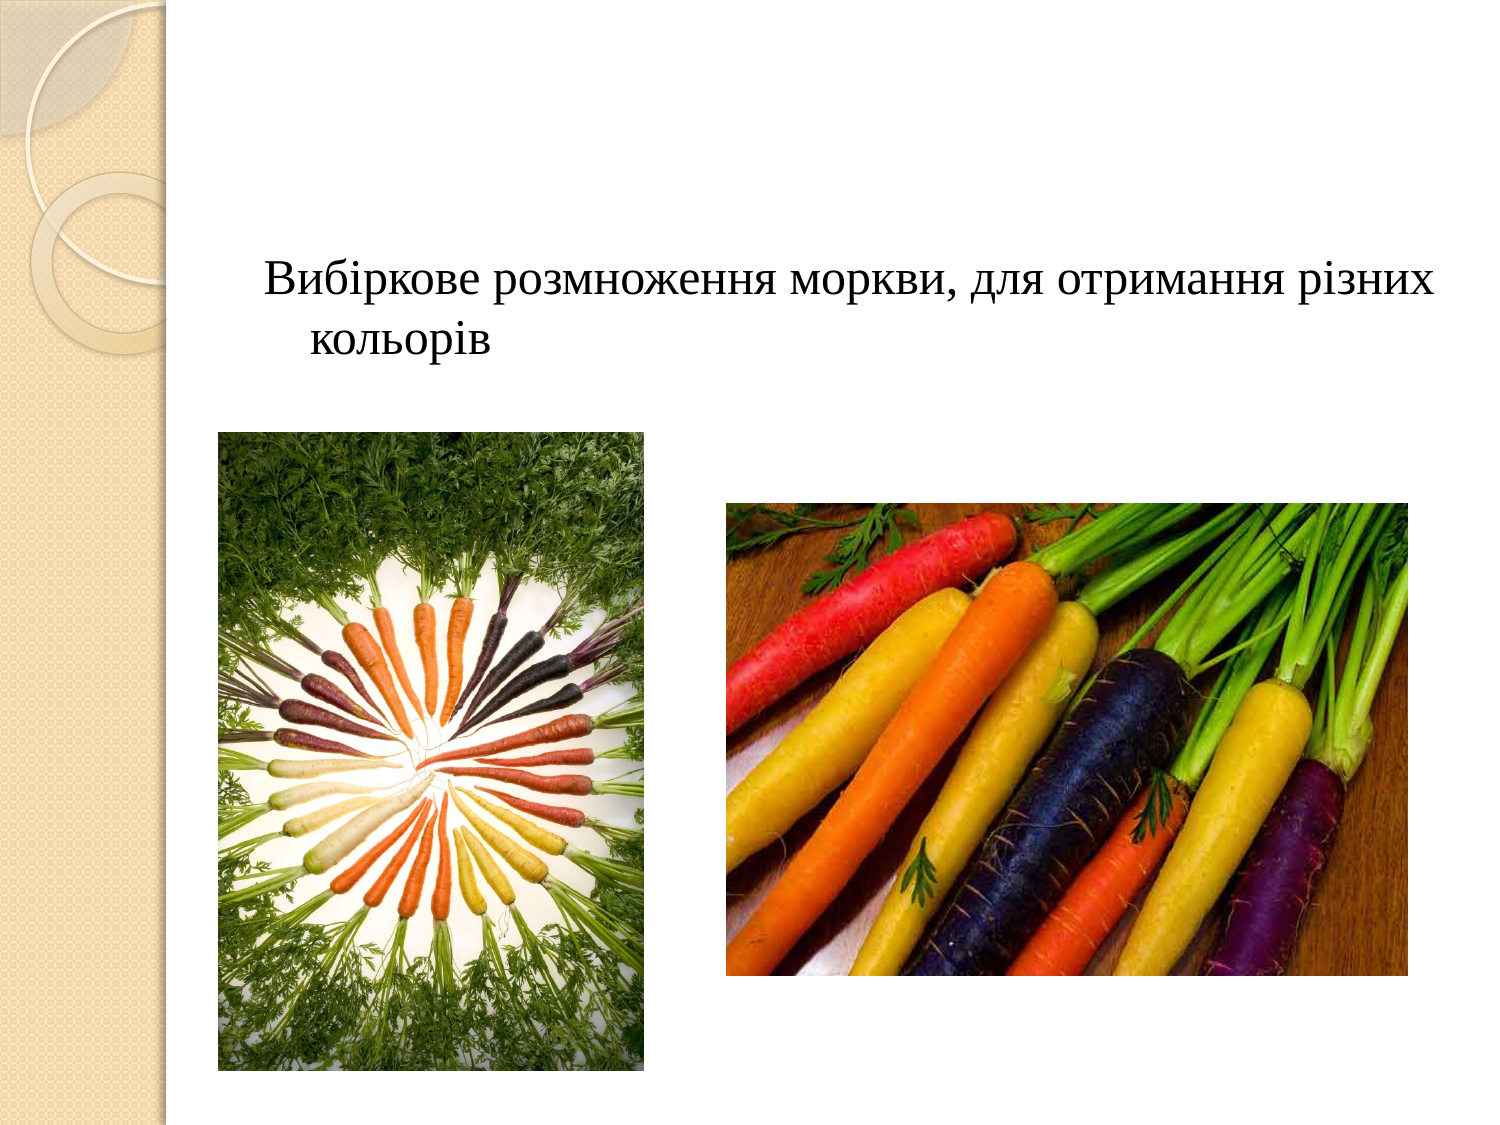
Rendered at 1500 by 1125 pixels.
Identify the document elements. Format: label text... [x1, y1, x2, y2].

picture [218, 432, 644, 1071]
picture [726, 503, 1408, 977]
list Вибіркове розмноження моркви, для отримання різних кольорів [235, 237, 1466, 1025]
